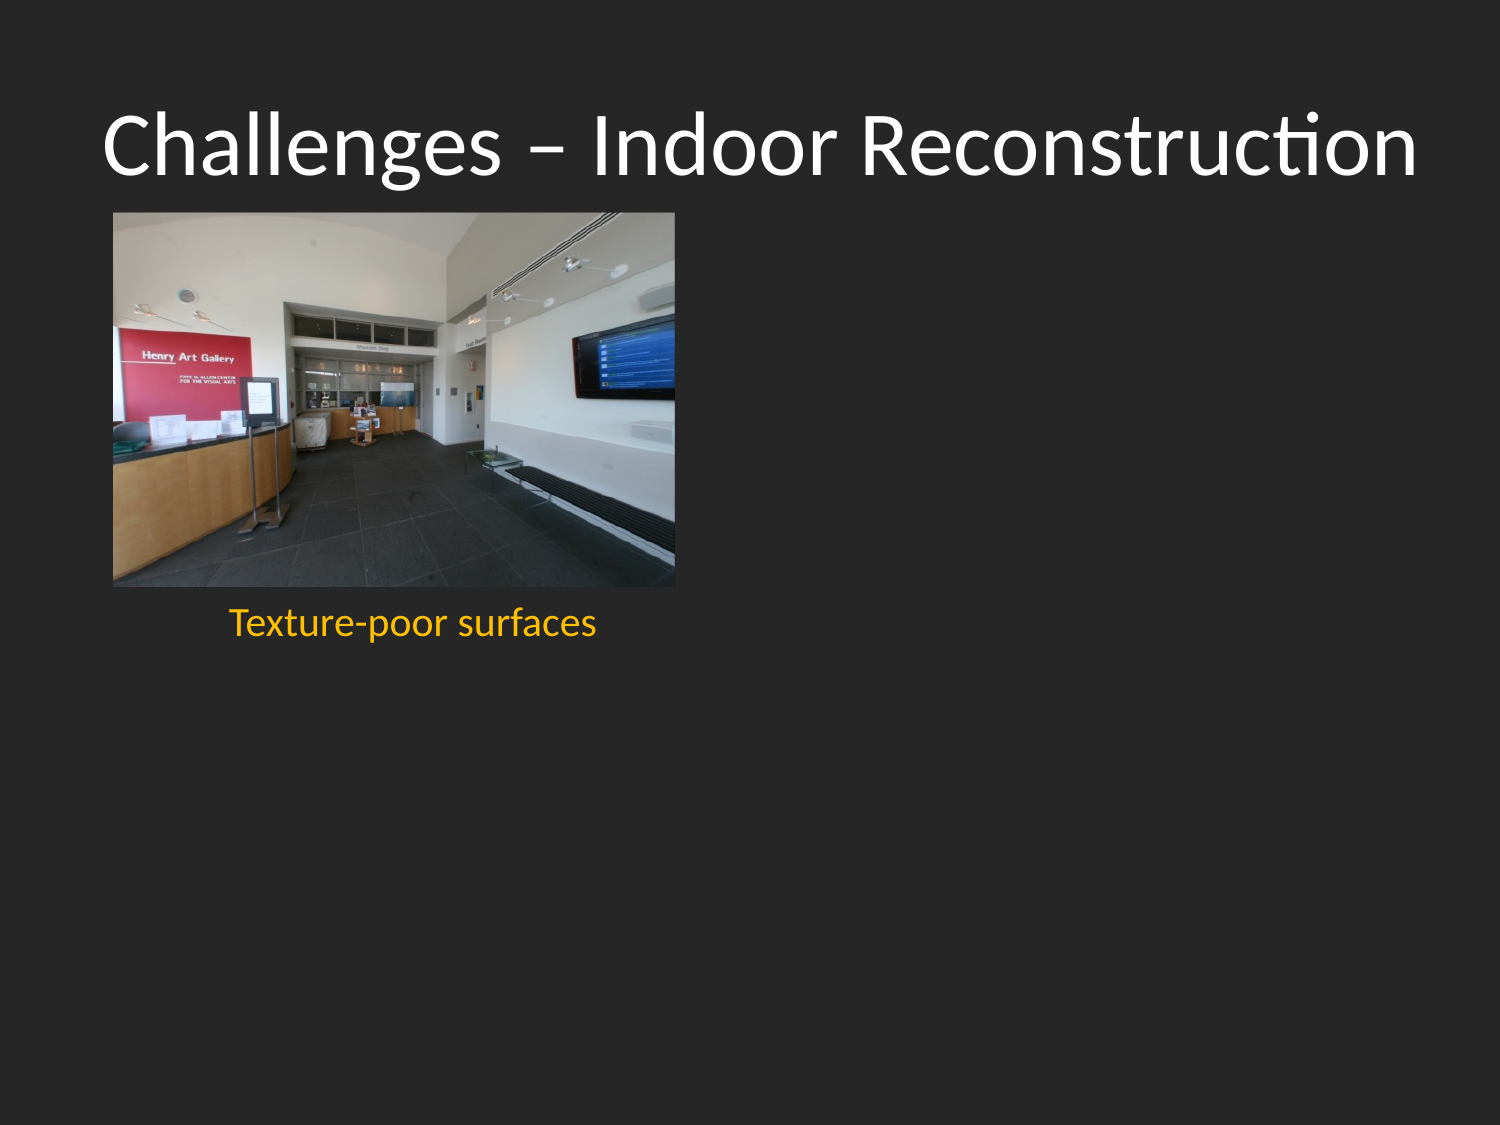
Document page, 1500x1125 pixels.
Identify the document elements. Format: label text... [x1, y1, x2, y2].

title Challenges – Indoor Reconstruction [75, 45, 1450, 233]
text_box Texture-poor surfaces [214, 595, 613, 653]
picture [113, 212, 676, 587]
